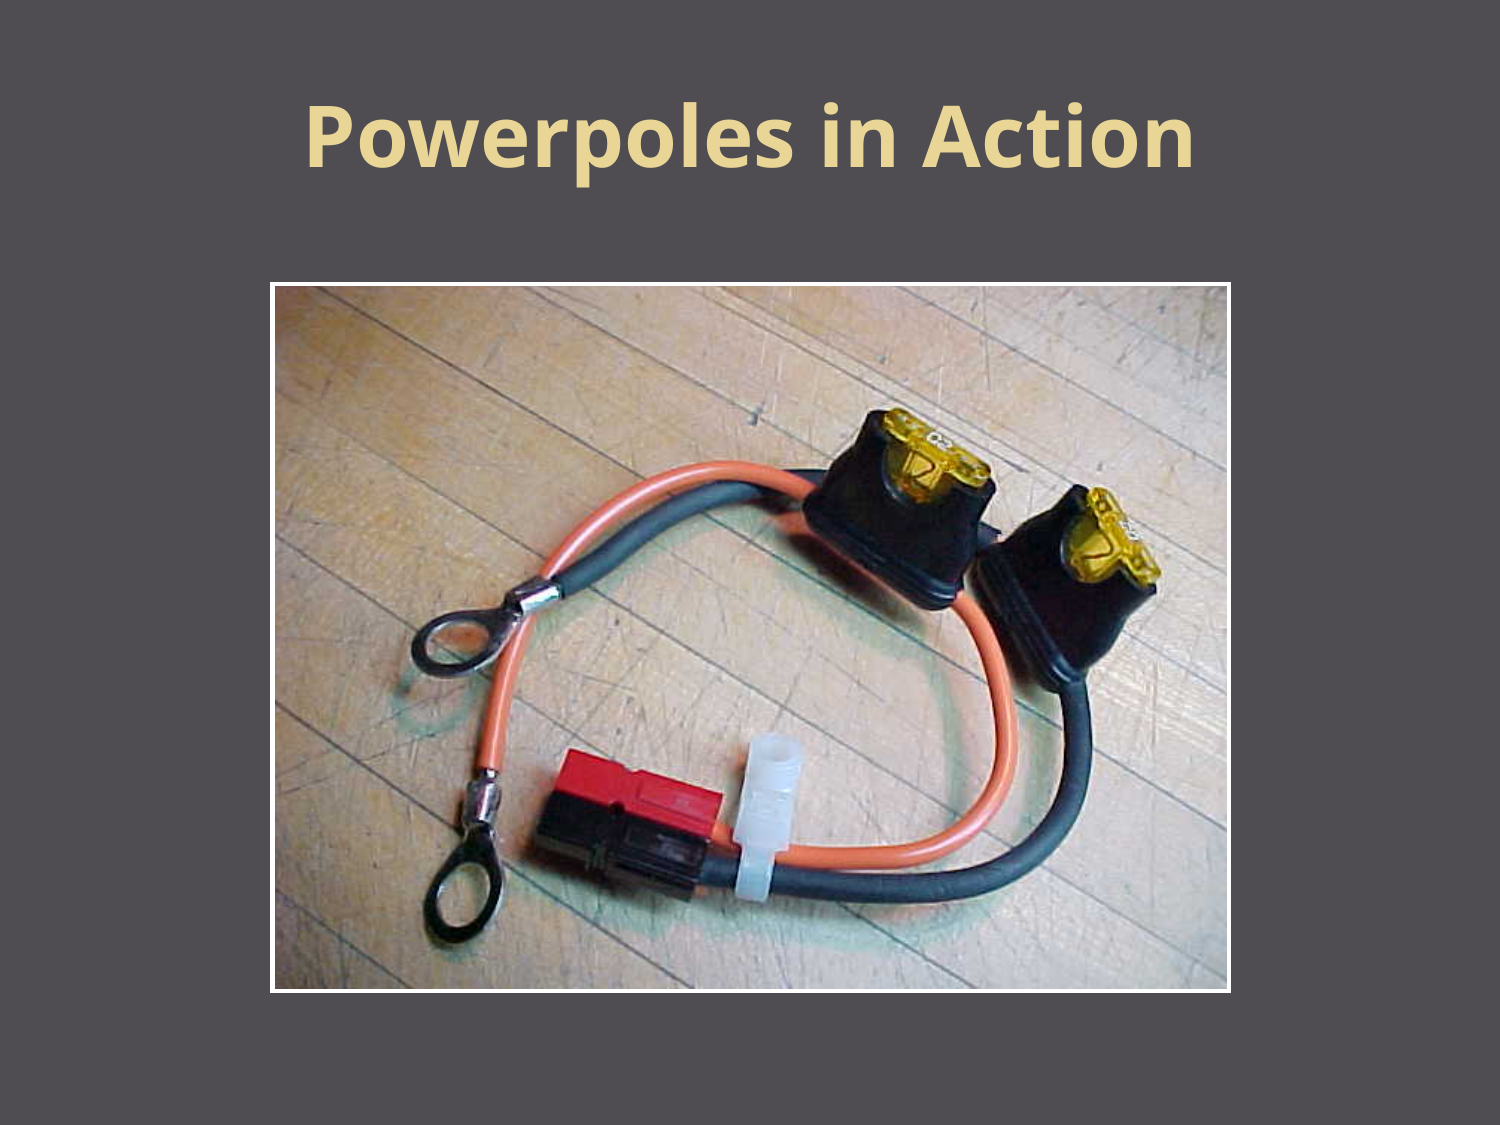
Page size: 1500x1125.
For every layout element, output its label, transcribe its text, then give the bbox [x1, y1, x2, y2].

picture [274, 285, 1228, 990]
text_box Powerpoles in Action [110, 41, 1392, 230]
